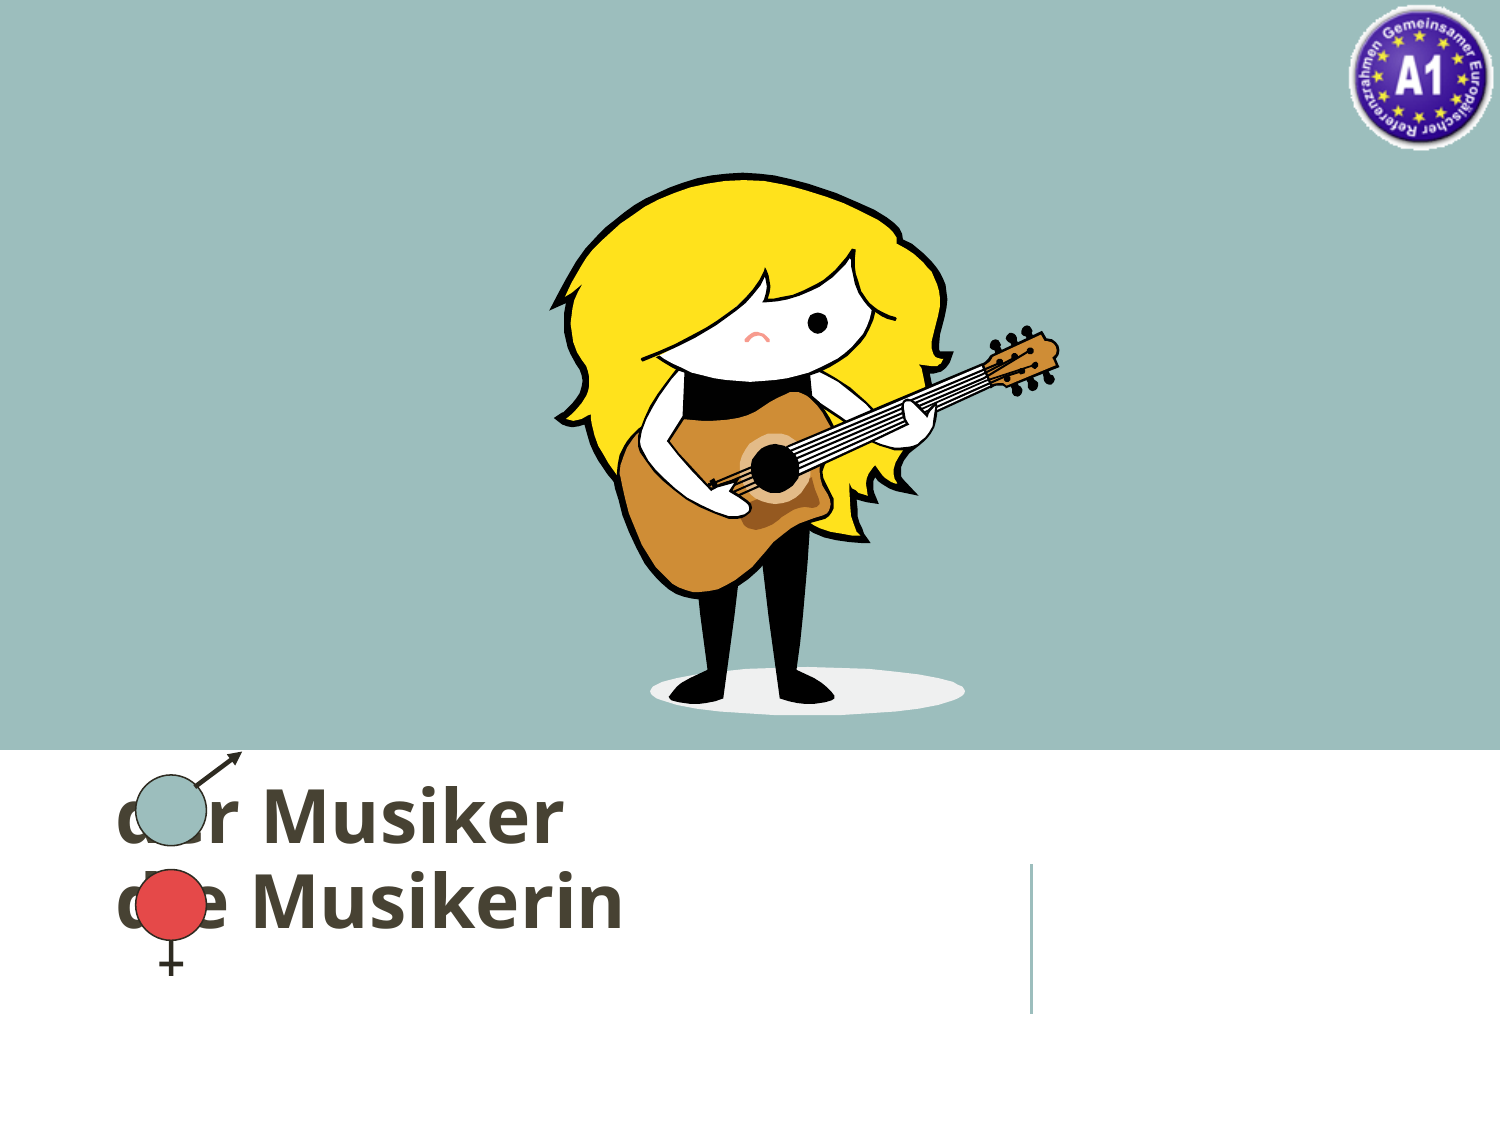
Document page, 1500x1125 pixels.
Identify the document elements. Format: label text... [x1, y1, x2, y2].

text_box [135, 774, 207, 846]
text_box [194, 751, 243, 788]
text_box [135, 869, 207, 941]
picture [548, 172, 1060, 716]
subtitle der Musiker die Musikerin [100, 759, 1388, 965]
picture [1343, 0, 1500, 157]
